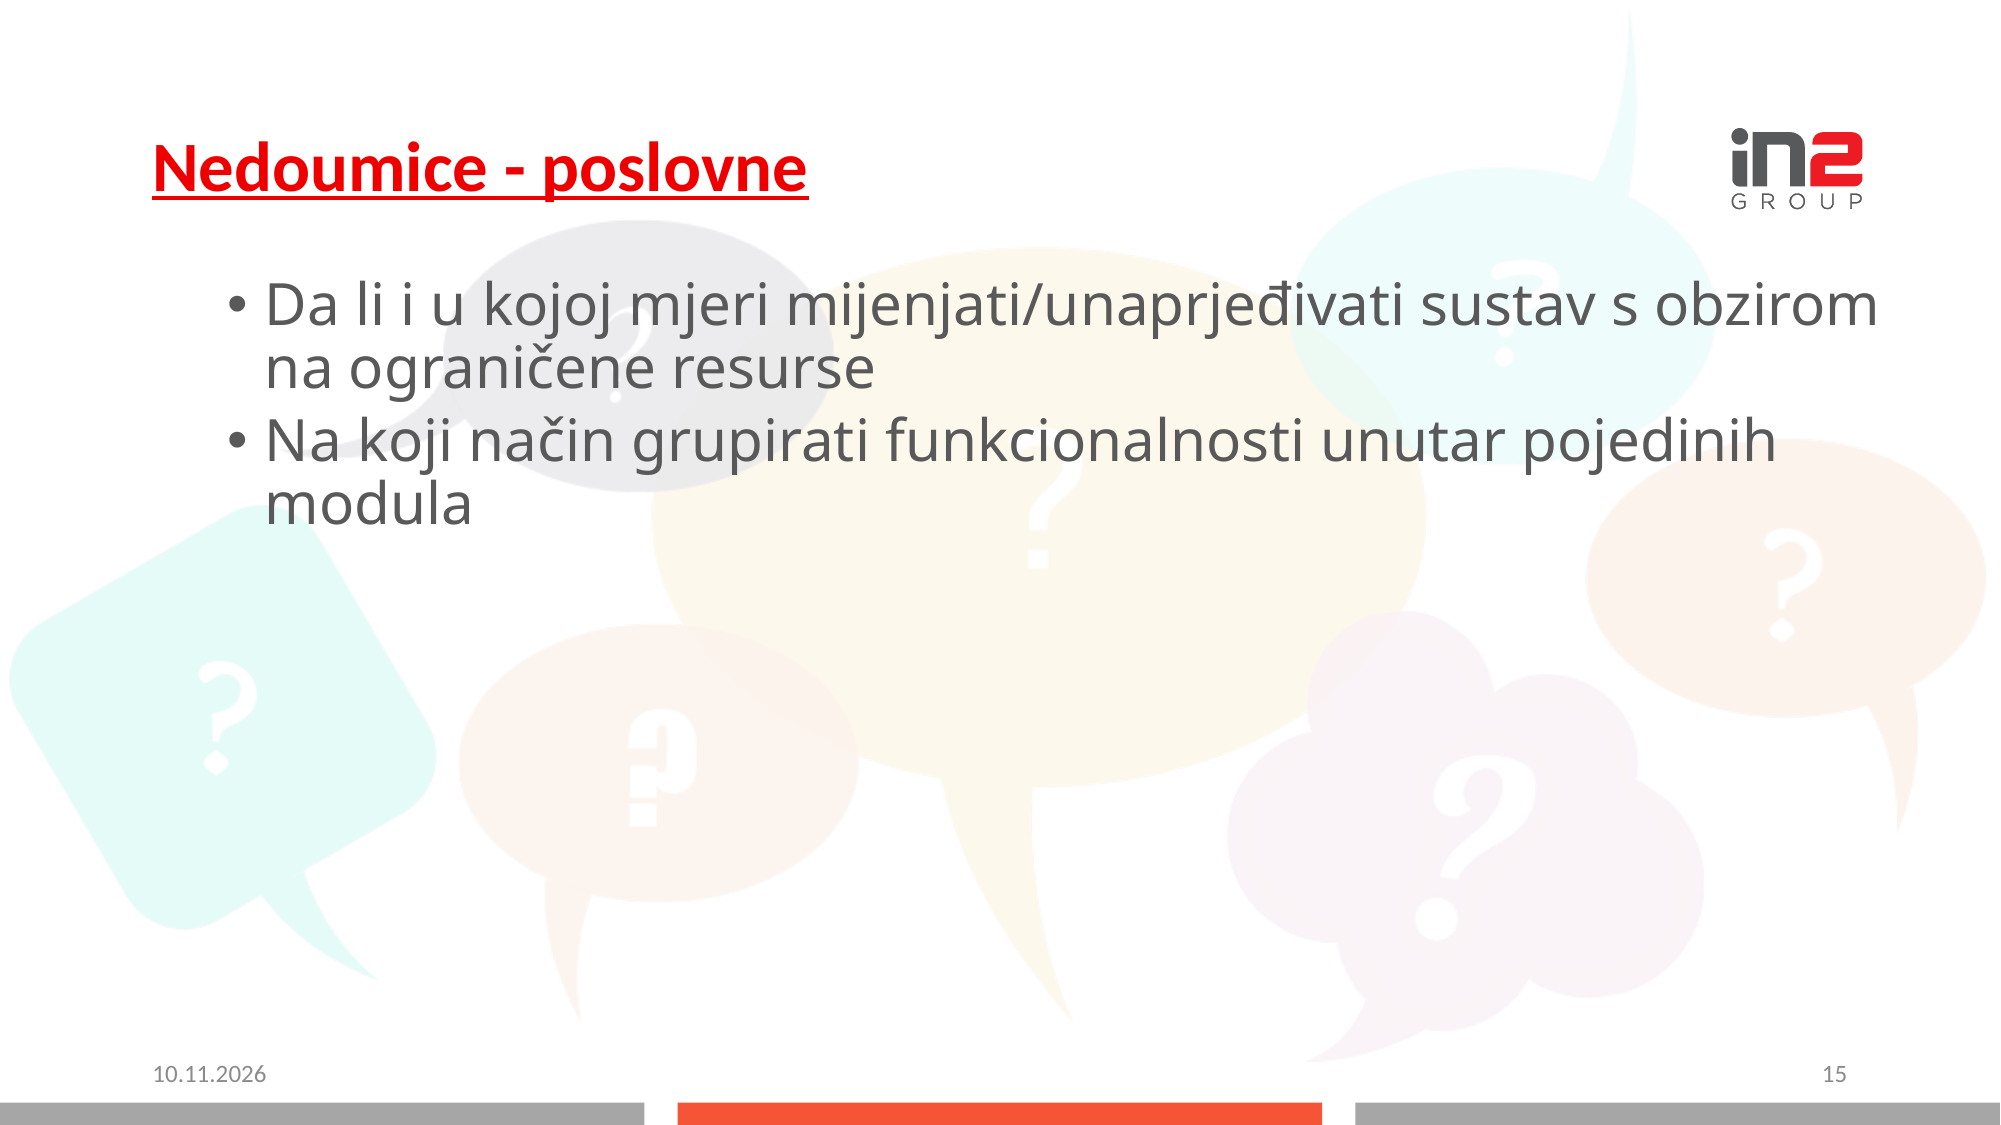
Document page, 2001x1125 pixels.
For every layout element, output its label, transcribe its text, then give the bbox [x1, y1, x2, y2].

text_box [0, 1102, 2000, 1125]
text_box Nedoumice - poslovne [137, 59, 1712, 267]
text_box Da li i u kojoj mjeri mijenjati/unaprjeđivati sustav s obzirom na ograničene resurse Na koji način grupirati funkcionalnosti unutar pojedinih modula [137, 267, 1919, 1102]
